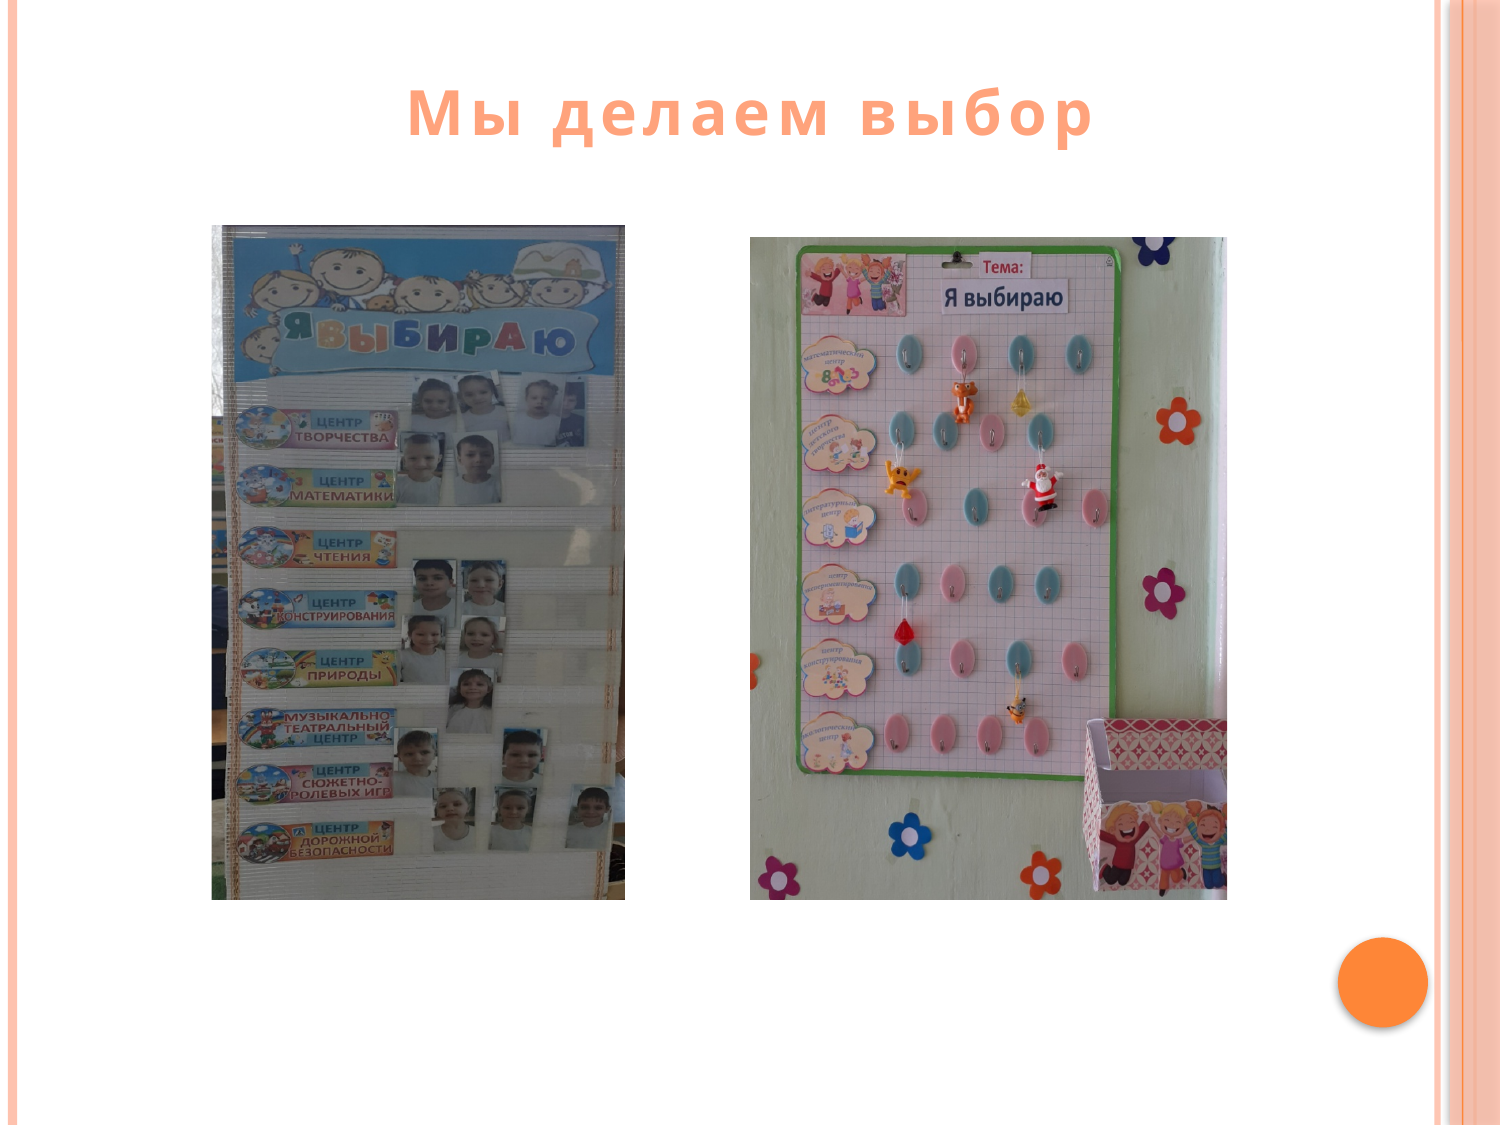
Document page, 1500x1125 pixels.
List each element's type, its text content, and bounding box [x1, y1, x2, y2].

picture [80, 225, 1321, 900]
title Мы делаем выбор [356, 50, 1144, 155]
